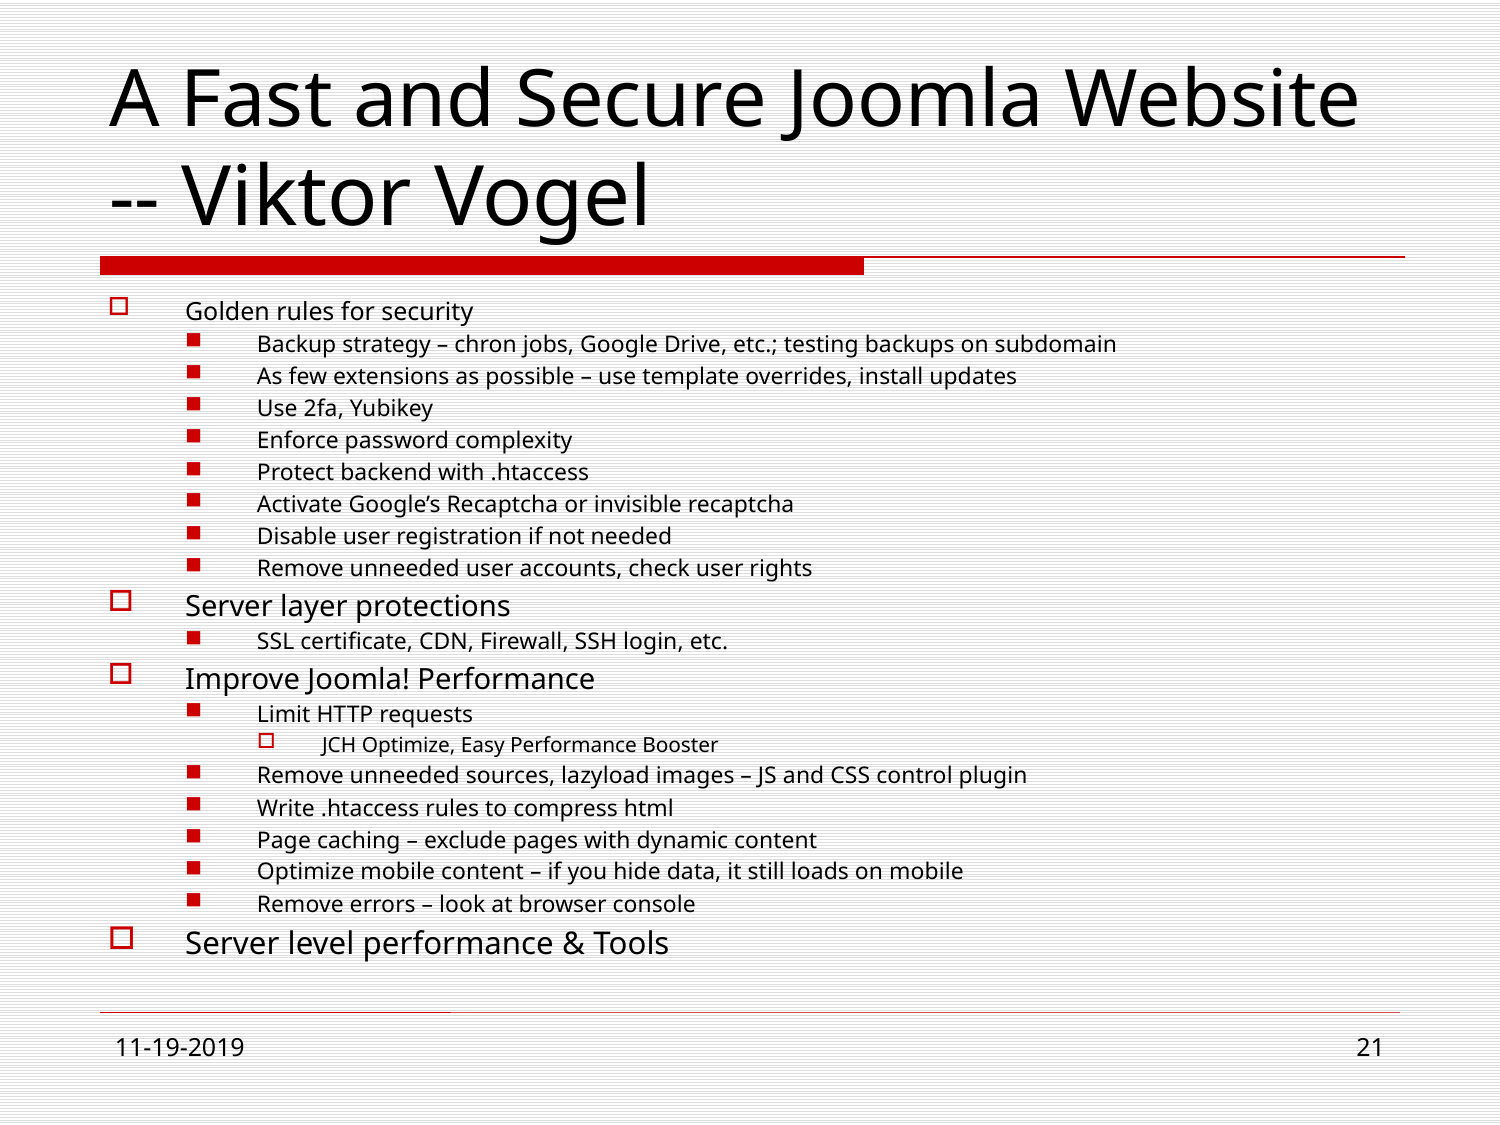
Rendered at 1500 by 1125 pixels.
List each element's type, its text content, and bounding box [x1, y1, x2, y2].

list Golden rules for security Backup strategy – chron jobs, Google Drive, etc.; testing backups on subdomain As few extensions as possible – use template overrides, install updates Use 2fa, Yubikey Enforce password complexity Protect backend with .htaccess Activate Google’s Recaptcha or invisible recaptcha Disable user registration if not needed Remove unneeded user accounts, check user rights Server layer protections SSL certificate, CDN, Firewall, SSH login, etc. Improve Joomla! Performance Limit HTTP requests JCH Optimize, Easy Performance Booster Remove unneeded sources, lazyload images – JS and CSS control plugin Write .htaccess rules to compress html Page caching – exclude pages with dynamic content Optimize mobile content – if you hide data, it still loads on mobile Remove errors – look at browser console Server level performance & Tools [92, 287, 1406, 988]
title A Fast and Secure Joomla Website -- Viktor Vogel [94, 50, 1407, 250]
slide_number 21 [1074, 1024, 1400, 1103]
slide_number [99, 1024, 425, 1103]
